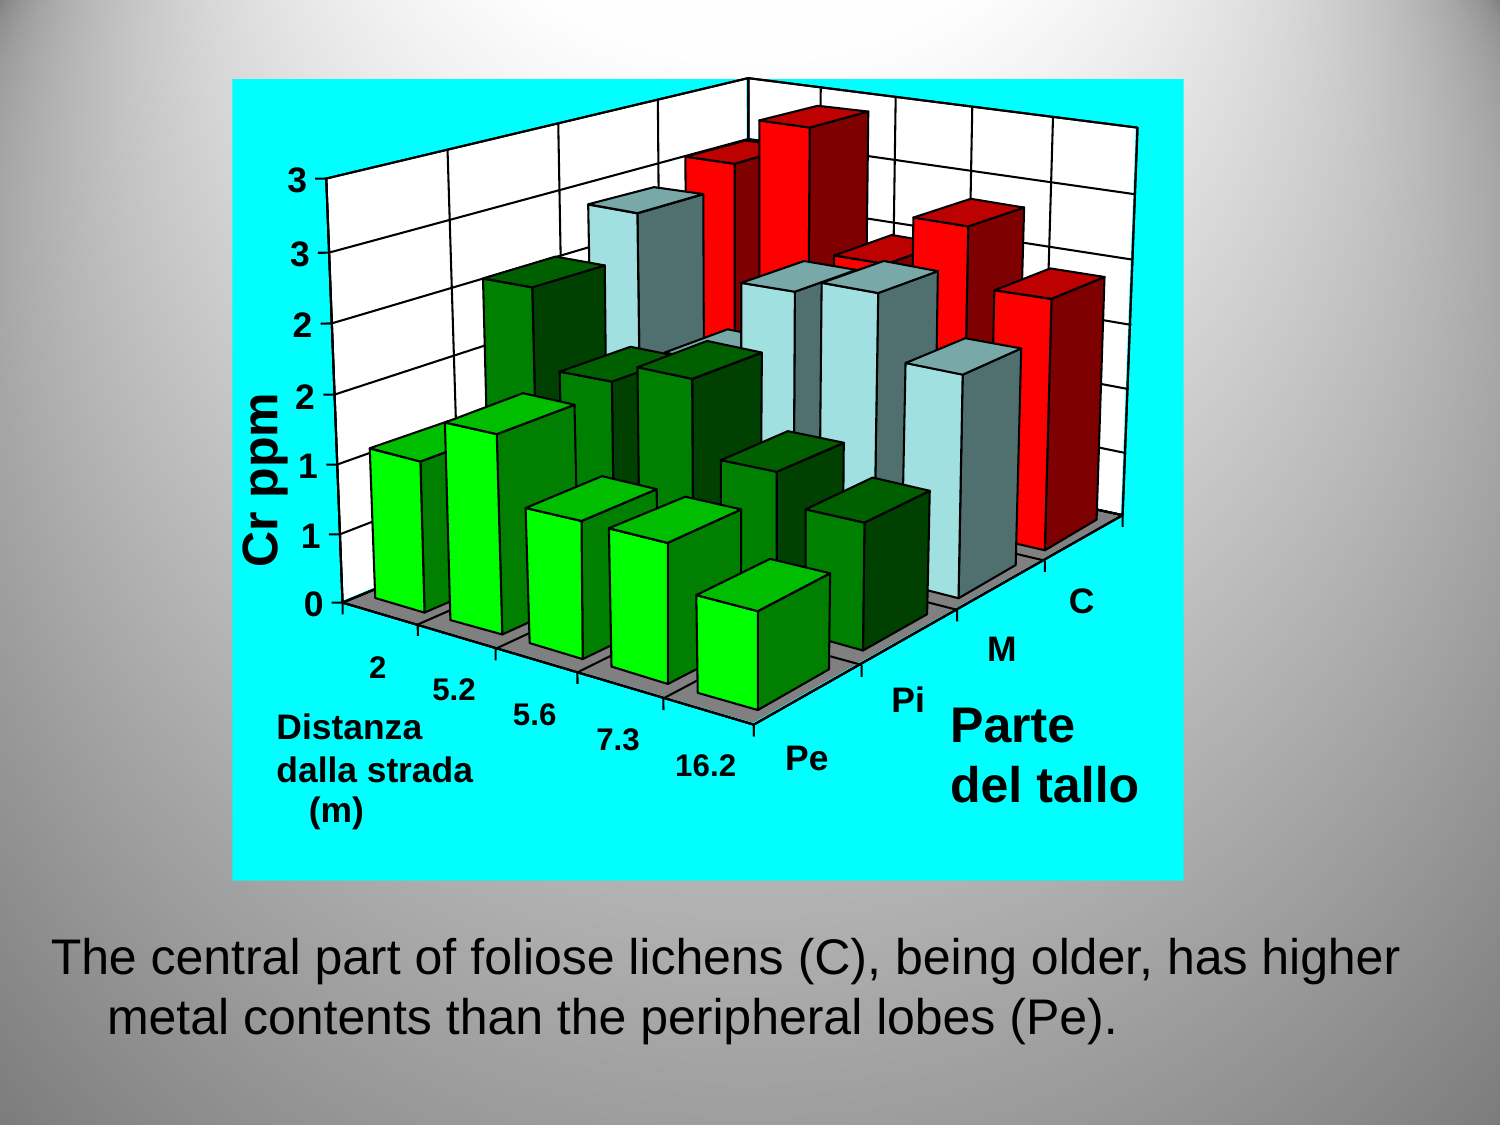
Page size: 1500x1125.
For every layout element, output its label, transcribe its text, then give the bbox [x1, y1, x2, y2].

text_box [218, 77, 1184, 881]
subtitle The central part of foliose lichens (C), being older, has higher metal contents than the peripheral lobes (Pe). [35, 916, 1500, 1062]
picture [0, 0, 1500, 1125]
